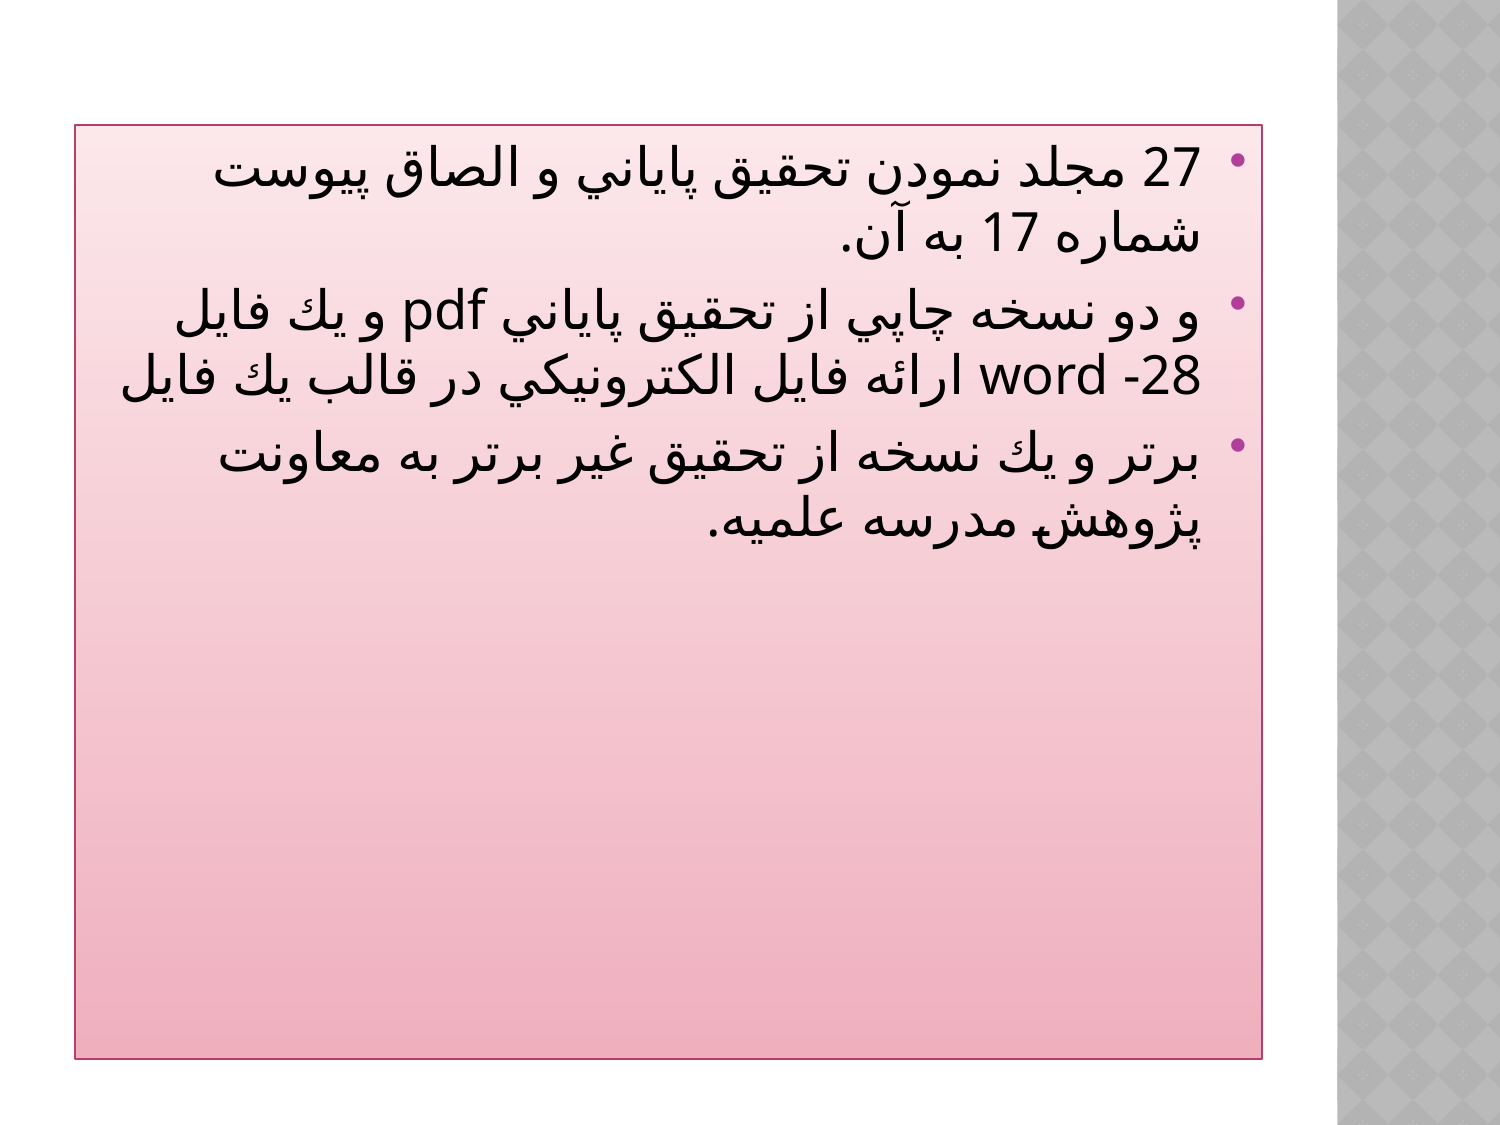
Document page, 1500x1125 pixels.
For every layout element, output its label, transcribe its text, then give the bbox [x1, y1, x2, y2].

list 27 مجلد نمودن تحقيق پاياني و الصاق پيوست شماره 17 به آن. و دو نسخه چاپي از تحقيق پاياني pdf و يك فايل word -28 ارائه فايل الكترونيكي در قالب يك فايل برتر و يك نسخه از تحقيق غير برتر به معاونت پژوهش مدرسه علميه. [74, 124, 1263, 1060]
